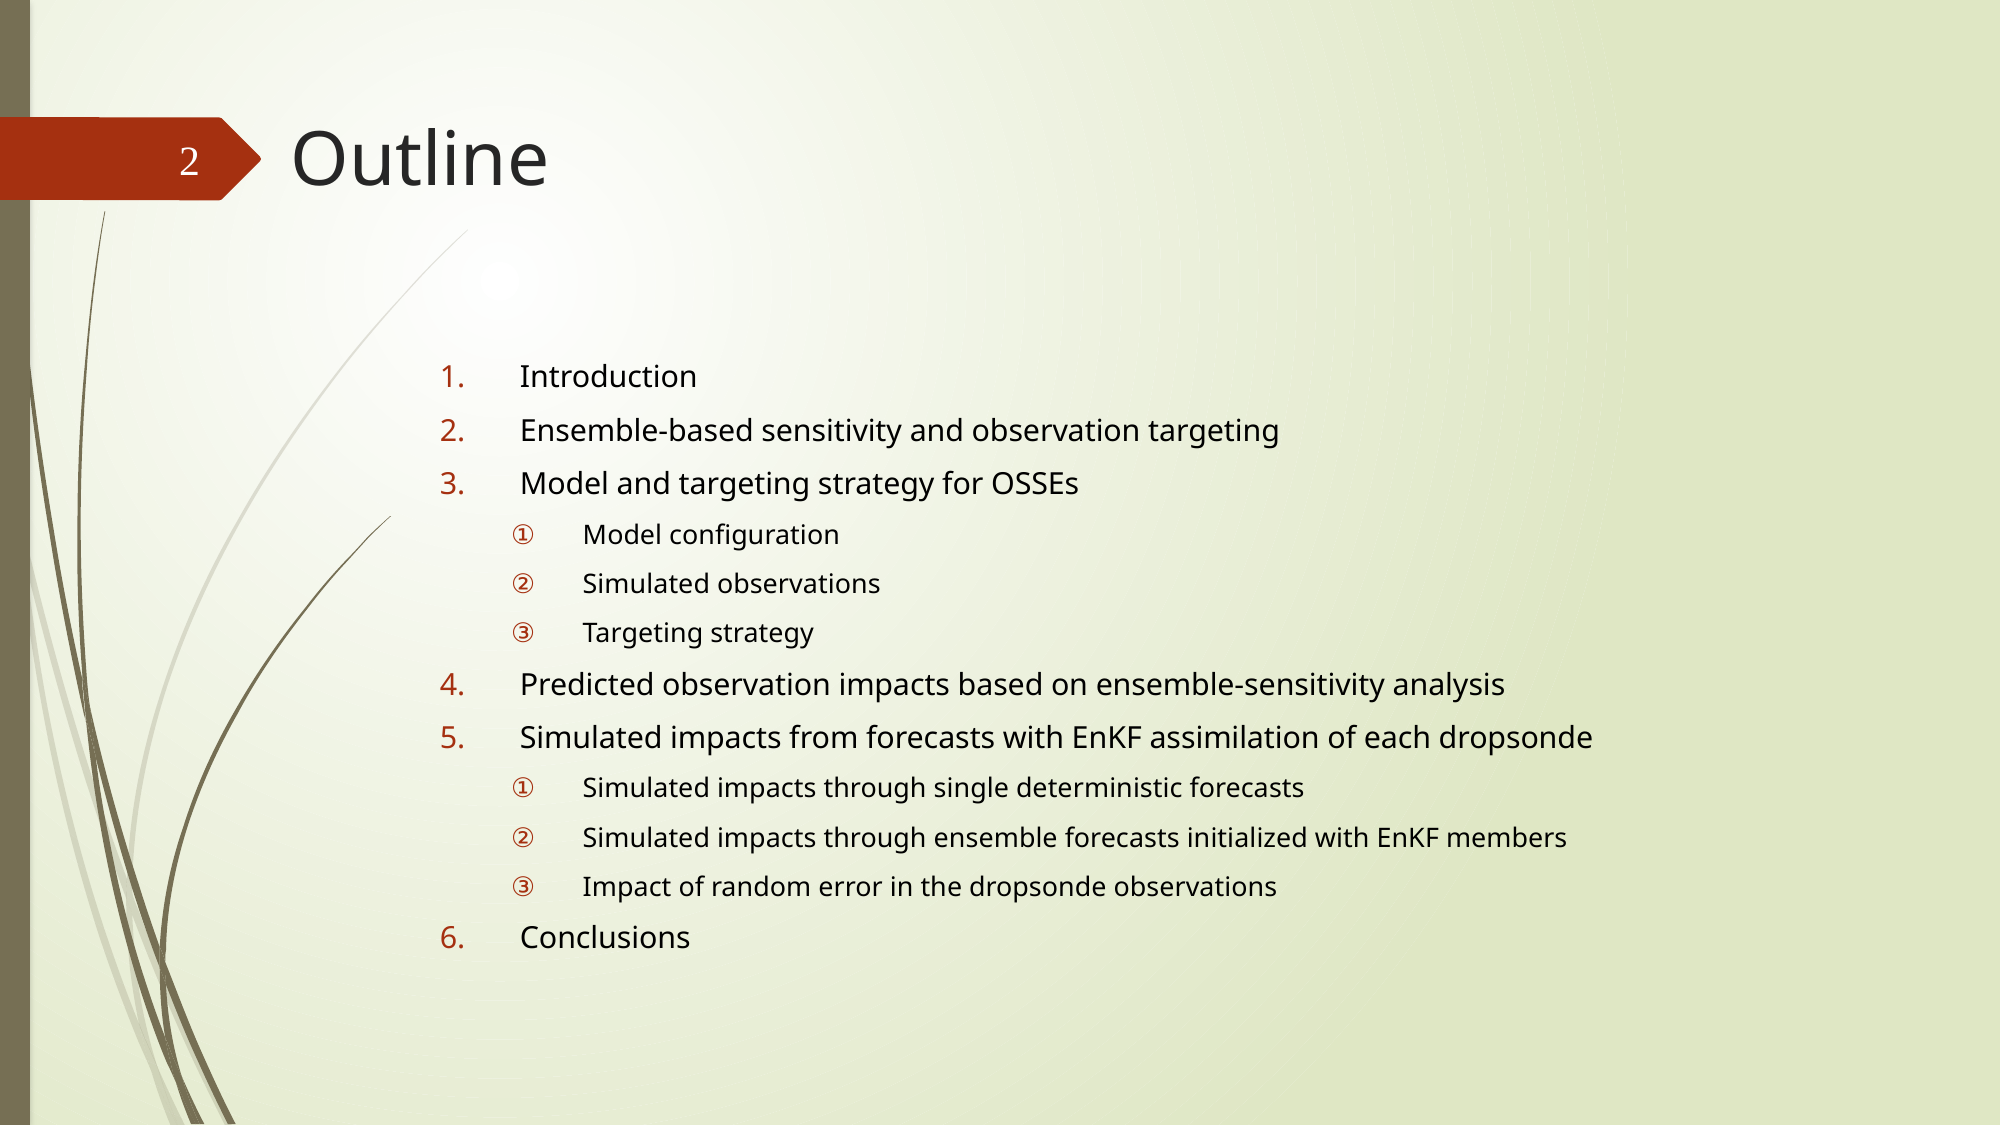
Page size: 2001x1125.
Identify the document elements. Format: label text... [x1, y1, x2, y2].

list Introduction Ensemble-based sensitivity and observation targeting Model and targeting strategy for OSSEs Model configuration Simulated observations Targeting strategy Predicted observation impacts based on ensemble-sensitivity analysis Simulated impacts from forecasts with EnKF assimilation of each dropsonde Simulated impacts through single deterministic forecasts Simulated impacts through ensemble forecasts initialized with EnKF members Impact of random error in the dropsonde observations Conclusions [424, 350, 1888, 970]
slide_number 2 [87, 129, 216, 190]
title Outline [275, 102, 1975, 313]
